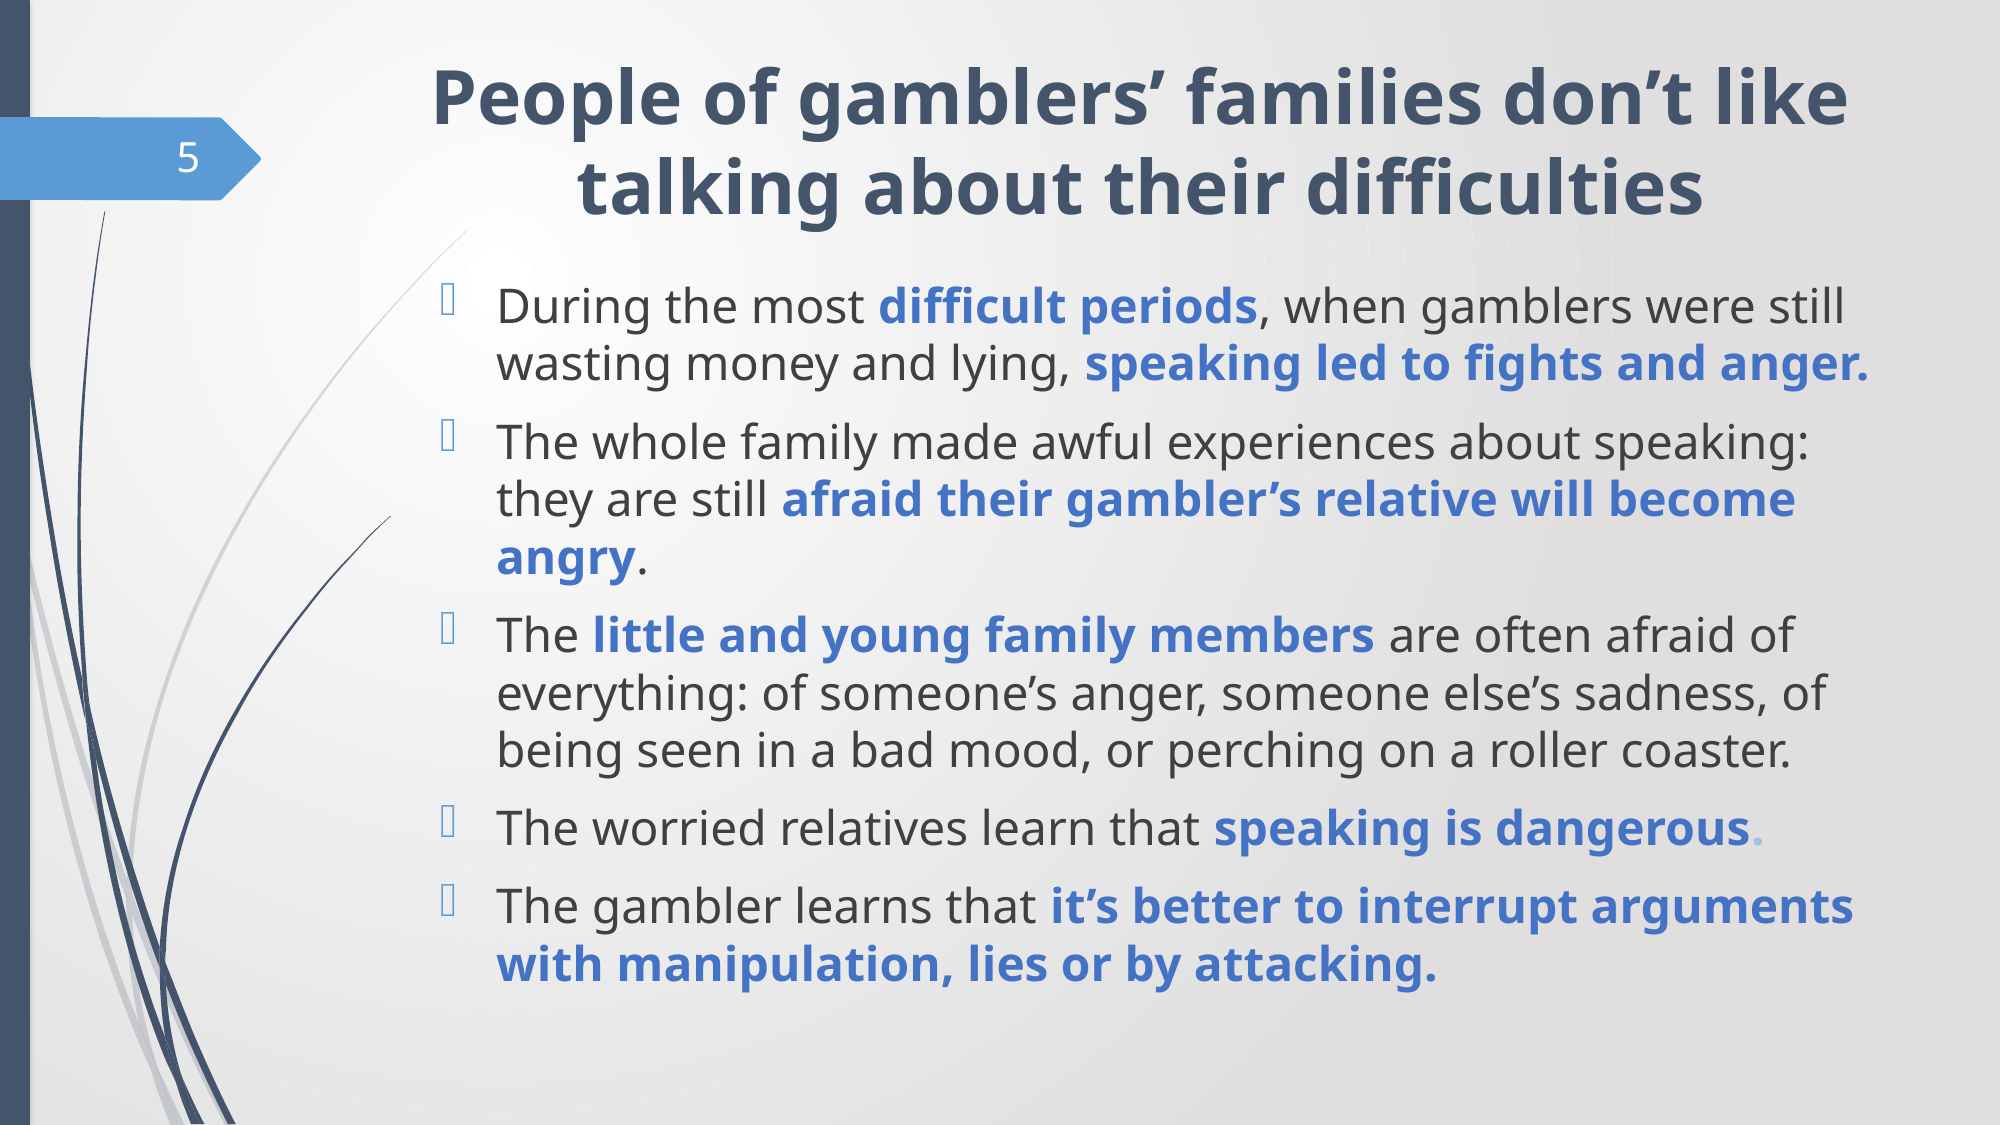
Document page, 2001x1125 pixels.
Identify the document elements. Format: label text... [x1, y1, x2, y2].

slide_number 5 [87, 129, 216, 190]
list During the most difficult periods, when gamblers were still wasting money and lying, speaking led to fights and anger. The whole family made awful experiences about speaking: they are still afraid their gambler’s relative will become angry. The little and young family members are often afraid of everything: of someone’s anger, someone else’s sadness, of being seen in a bad mood, or perching on a roller coaster. The worried relatives learn that speaking is dangerous. The gambler learns that it’s better to interrupt arguments with manipulation, lies or by attacking. [424, 268, 1888, 1050]
title People of gamblers’ families don’t like talking about their difficulties [329, 41, 1953, 224]
